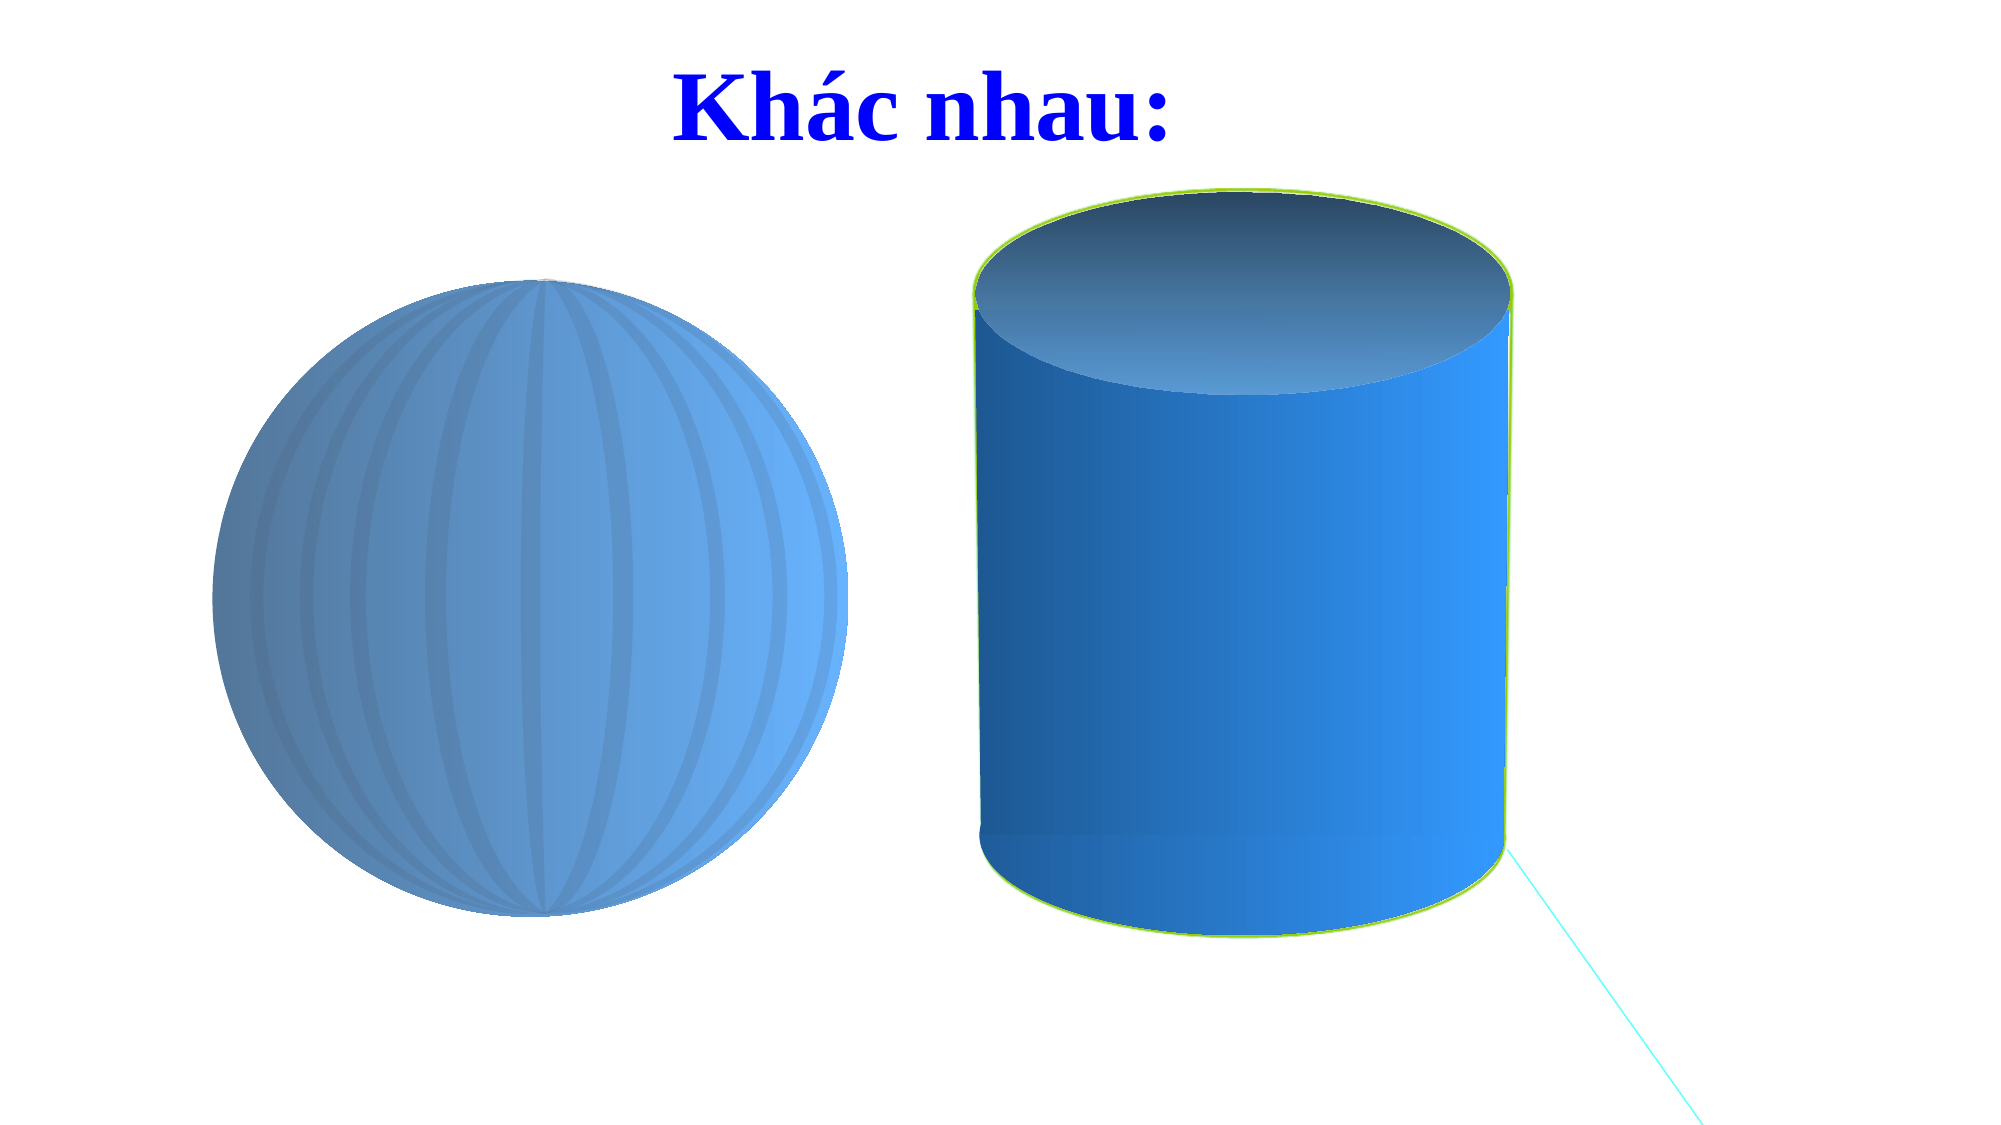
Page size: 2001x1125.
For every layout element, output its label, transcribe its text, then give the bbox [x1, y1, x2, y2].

text_box [838, 519, 849, 679]
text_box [970, 187, 2000, 1125]
text_box [212, 450, 249, 747]
text_box Khác nhau: [657, 32, 1417, 168]
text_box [249, 278, 838, 915]
